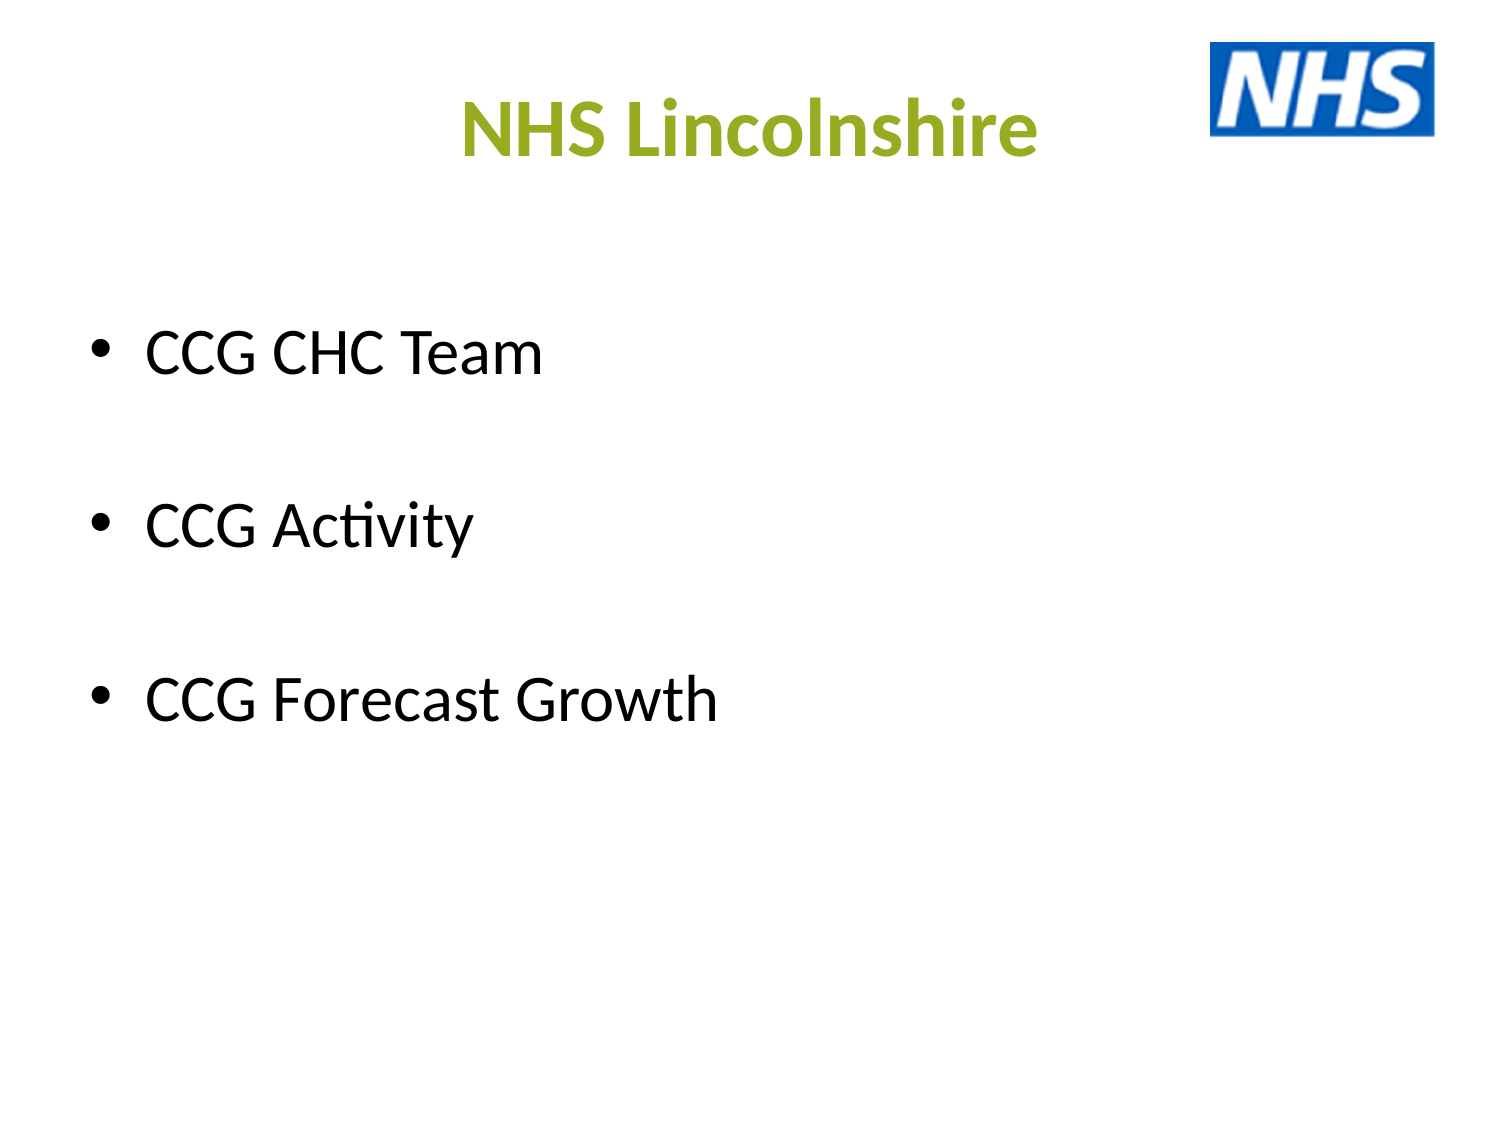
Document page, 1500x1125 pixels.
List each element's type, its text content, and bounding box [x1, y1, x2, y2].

picture [1210, 42, 1436, 138]
title NHS Lincolnshire [75, 7, 1425, 219]
list CCG CHC Team CCG Activity CCG Forecast Growth [74, 219, 1425, 1010]
